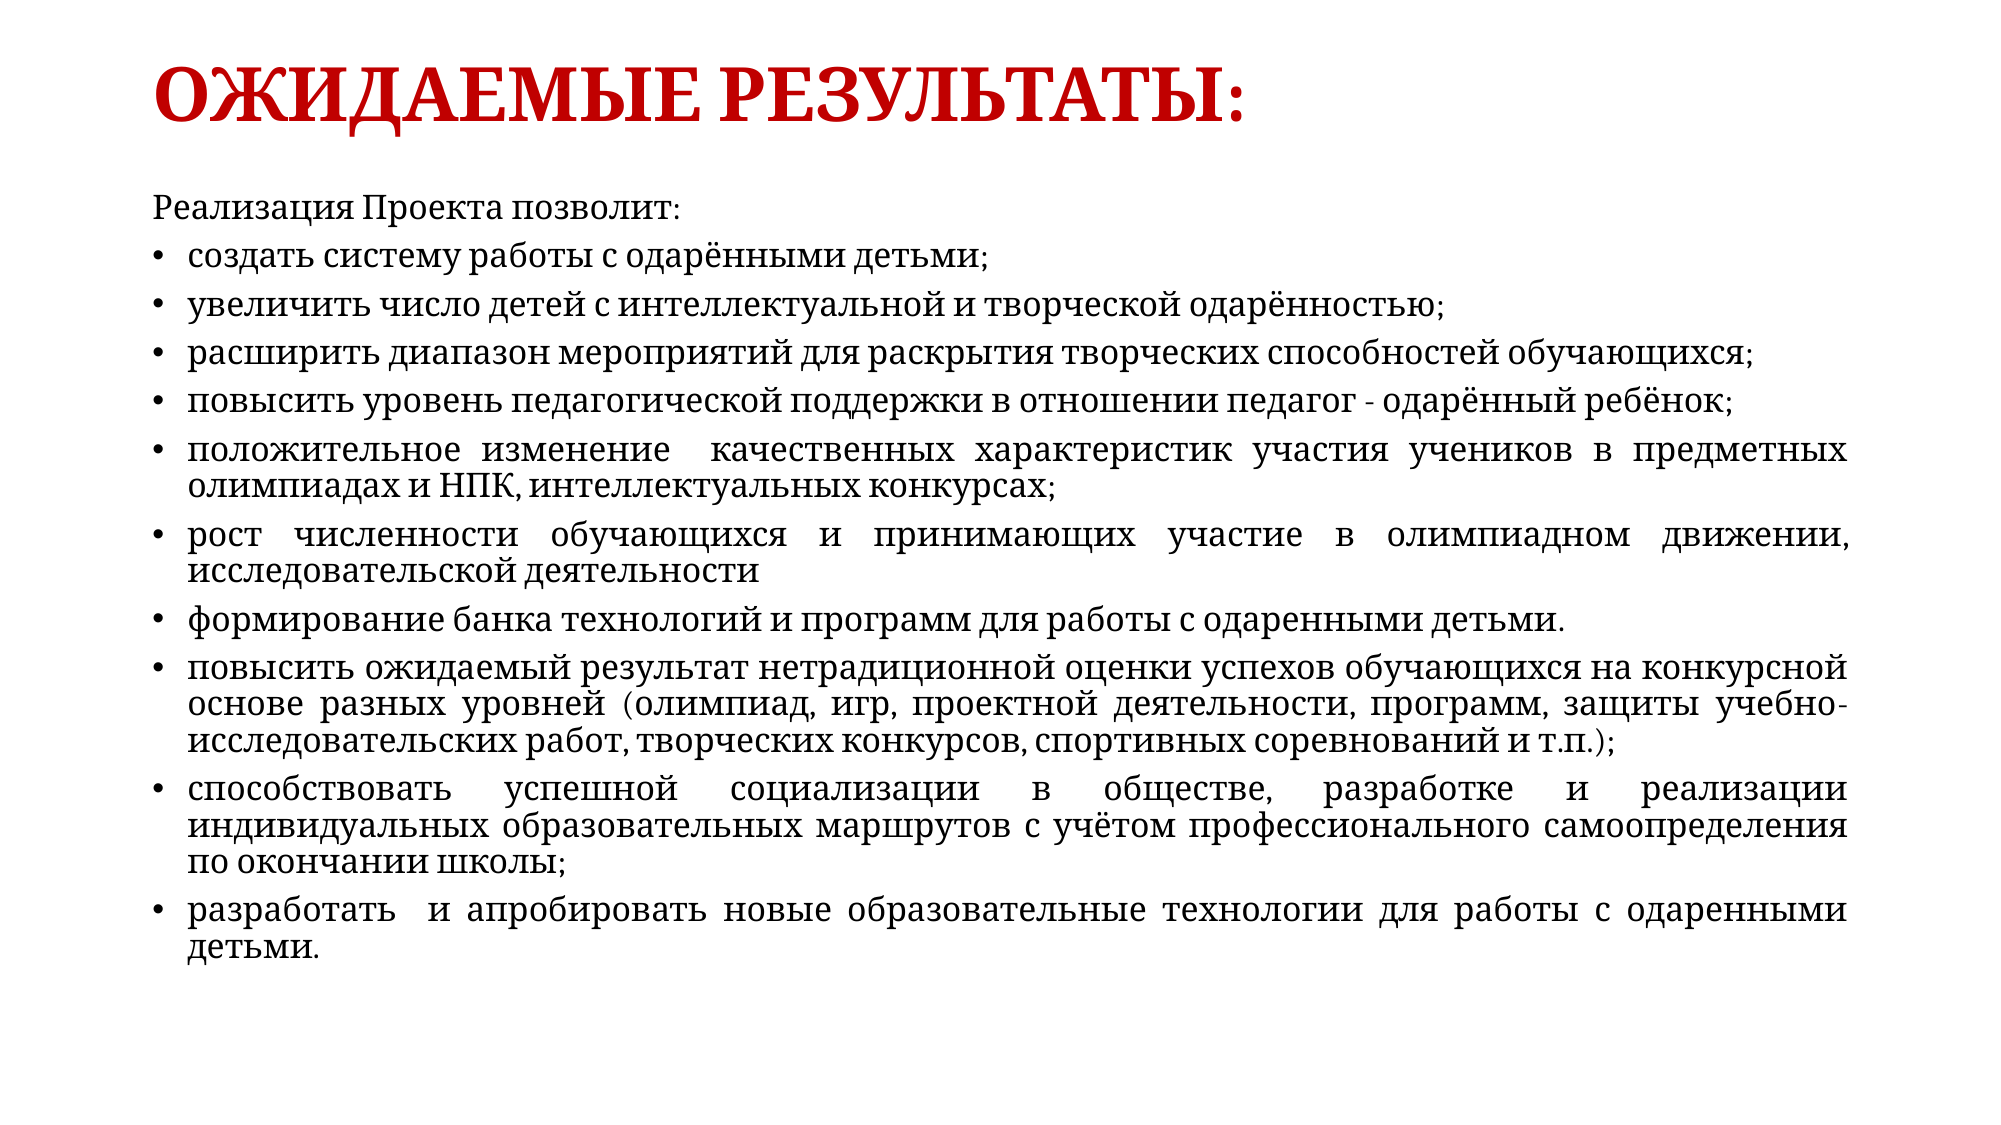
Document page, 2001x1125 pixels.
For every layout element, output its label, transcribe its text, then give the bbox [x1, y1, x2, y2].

title ОЖИДАЕМЫЕ РЕЗУЛЬТАТЫ: [137, 39, 1863, 156]
list Реализация Проекта позволит: создать систему работы с одарёнными детьми; увеличить число детей с интеллектуальной и творческой одарённостью; расширить диапазон мероприятий для раскрытия творческих способностей обучающихся; повысить уровень педагогической поддержки в отношении педагог - одарённый ребёнок; положительное изменение качественных характеристик участия учеников в предметных олимпиадах и НПК, интеллектуальных конкурсах; рост численности обучающихся и принимающих участие в олимпиадном движении, исследовательской деятельности формирование банка технологий и программ для работы с одаренными детьми. повысить ожидаемый результат нетрадиционной оценки успехов обучающихся на конкурсной основе разных уровней (олимпиад, игр, проектной деятельности, программ, защиты учебно-исследовательских работ, творческих конкурсов, спортивных соревнований и т.п.); способствовать успешной социализации в обществе, разработке и реализации индивидуальных образовательных маршрутов с учётом профессионального самоопределения по окончании школы; разработать и апробировать новые образовательные технологии для работы с одаренными детьми. [137, 182, 1863, 1014]
